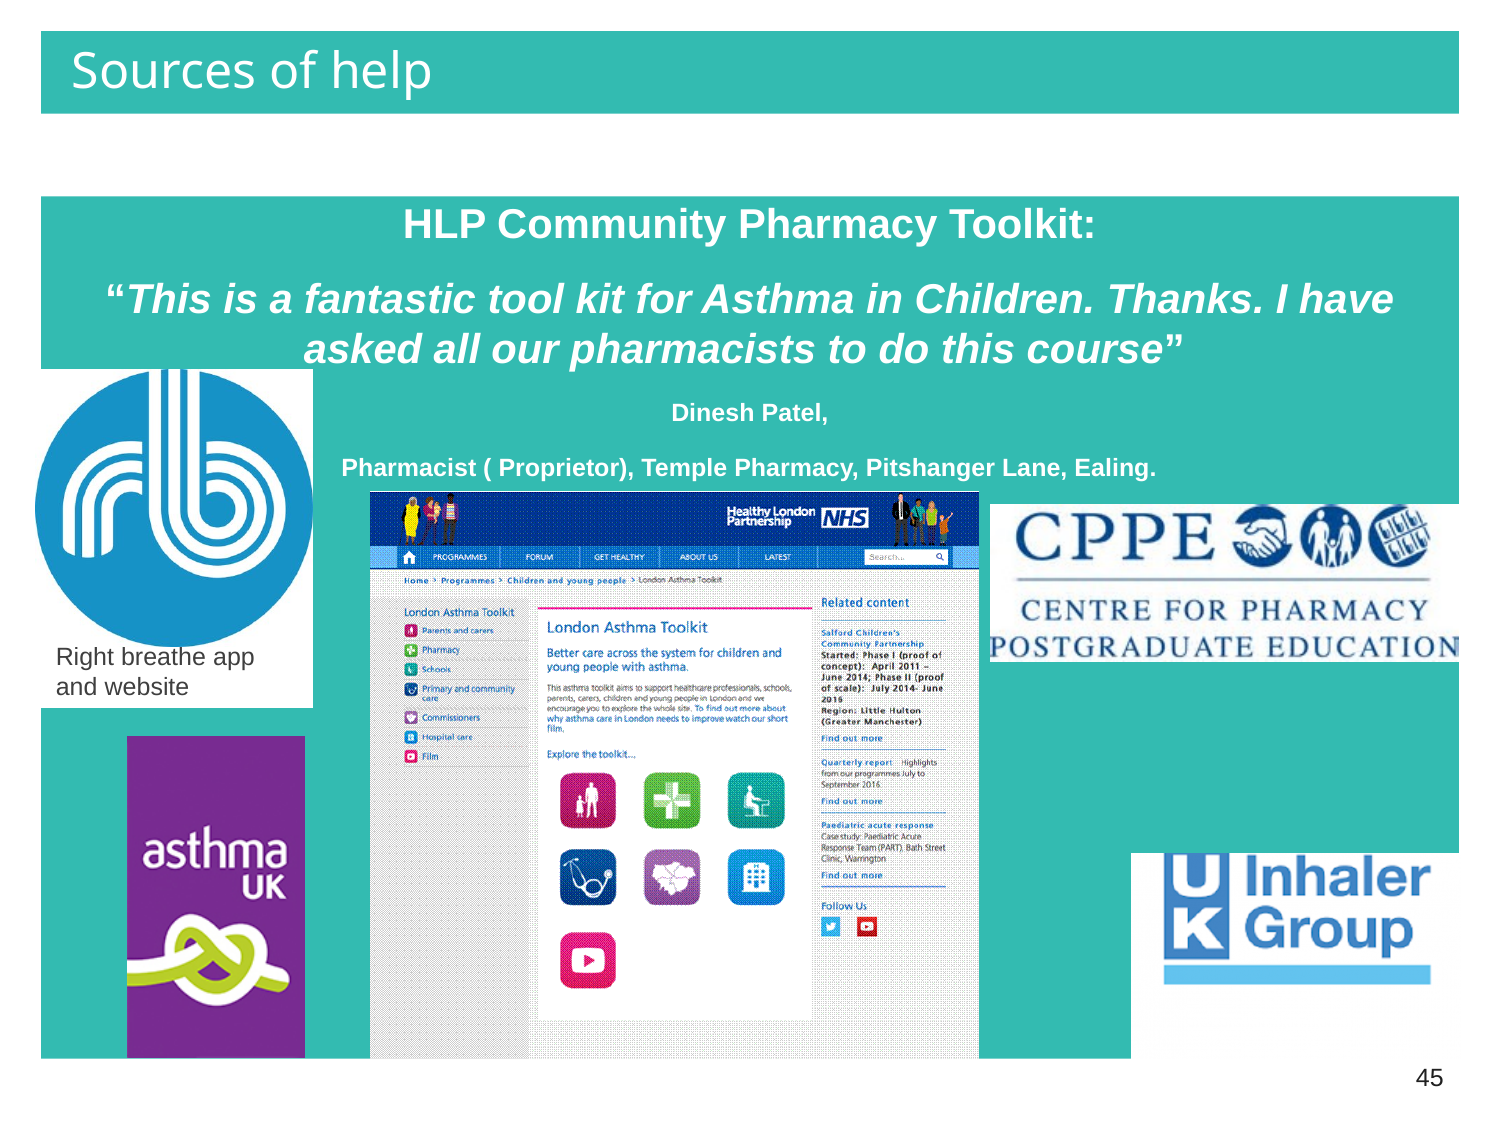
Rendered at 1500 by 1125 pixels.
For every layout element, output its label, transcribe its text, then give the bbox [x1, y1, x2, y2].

picture [1131, 852, 1461, 1059]
picture [127, 736, 306, 1058]
picture [989, 504, 1460, 662]
title Sources of help [41, 31, 1459, 114]
text_box Right breathe app and website [41, 654, 313, 708]
picture [370, 491, 979, 1059]
picture [35, 368, 314, 647]
list HLP Community Pharmacy Toolkit: “This is a fantastic tool kit for Asthma in Children. Thanks. I have asked all our pharmacists to do this course” Dinesh Patel, Pharmacist ( Proprietor), Temple Pharmacy, Pitshanger Lane, Ealing. [40, 196, 1460, 1059]
slide_number 45 [1108, 1059, 1459, 1107]
